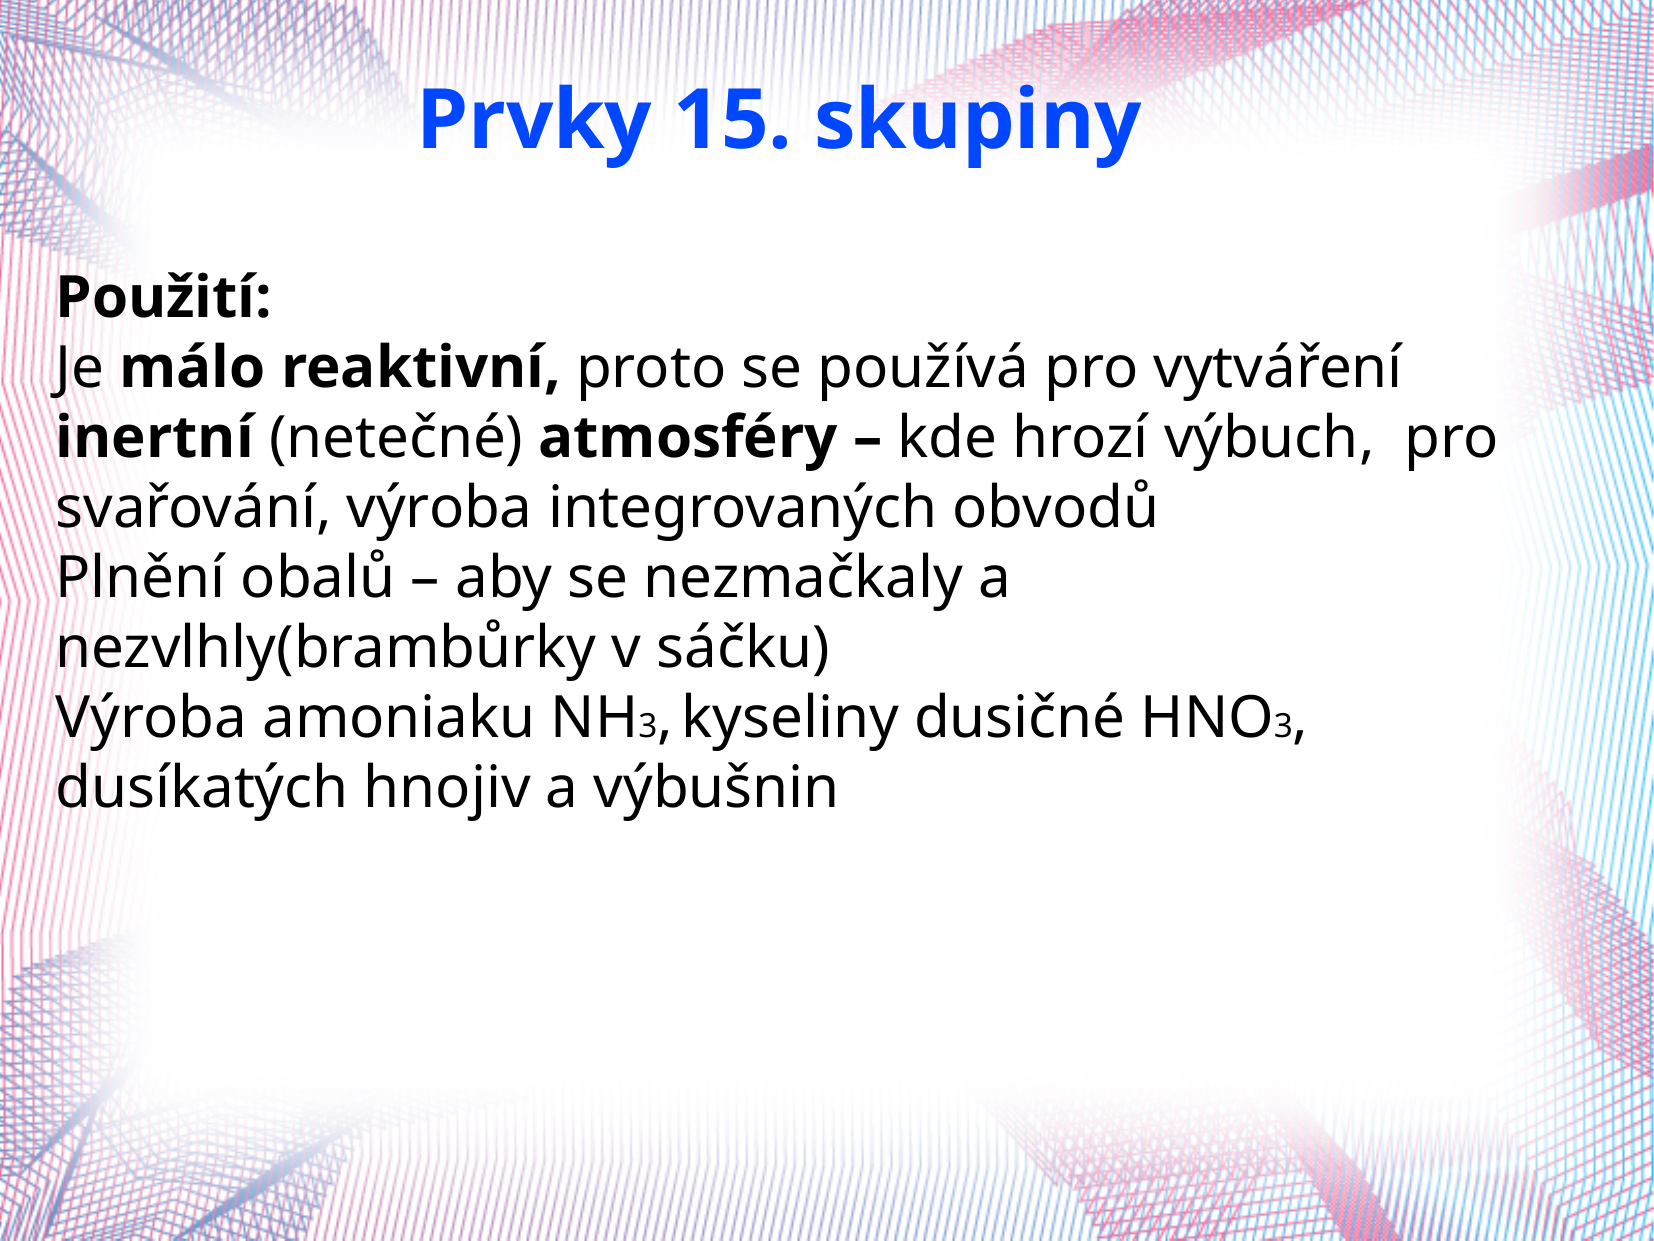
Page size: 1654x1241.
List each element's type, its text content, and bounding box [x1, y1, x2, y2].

text_box Použití: Je málo reaktivní, proto se používá pro vytváření inertní (netečné) atmosféry – kde hrozí výbuch, pro svařování, výroba integrovaných obvodů Plnění obalů – aby se nezmačkaly a nezvlhly(brambůrky v sáčku) Výroba amoniaku NH3, kyseliny dusičné HNO3, dusíkatých hnojiv a výbušnin [40, 182, 1519, 1241]
text_box Prvky 15. skupiny [401, 57, 1158, 273]
picture [0, 0, 1654, 1241]
